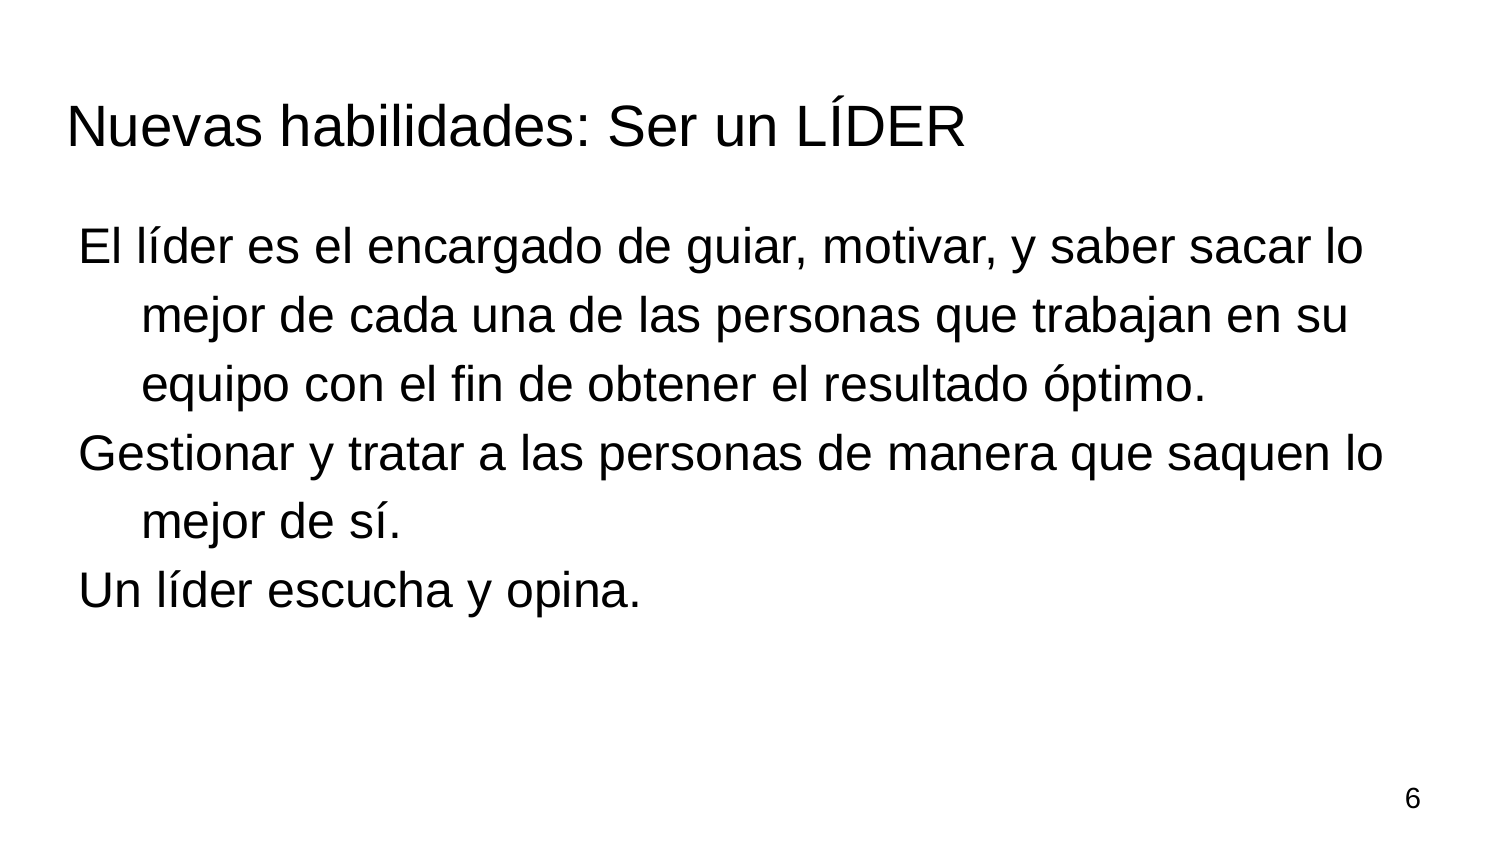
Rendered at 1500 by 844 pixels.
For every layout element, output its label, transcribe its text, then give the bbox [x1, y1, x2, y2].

slide_number ‹#› [1389, 764, 1480, 830]
list El líder es el encargado de guiar, motivar, y saber sacar lo mejor de cada una de las personas que trabajan en su equipo con el fin de obtener el resultado óptimo. Gestionar y tratar a las personas de manera que saquen lo mejor de sí. Un líder escucha y opina. [51, 189, 1449, 750]
title Nuevas habilidades: Ser un LÍDER [51, 72, 1449, 167]
